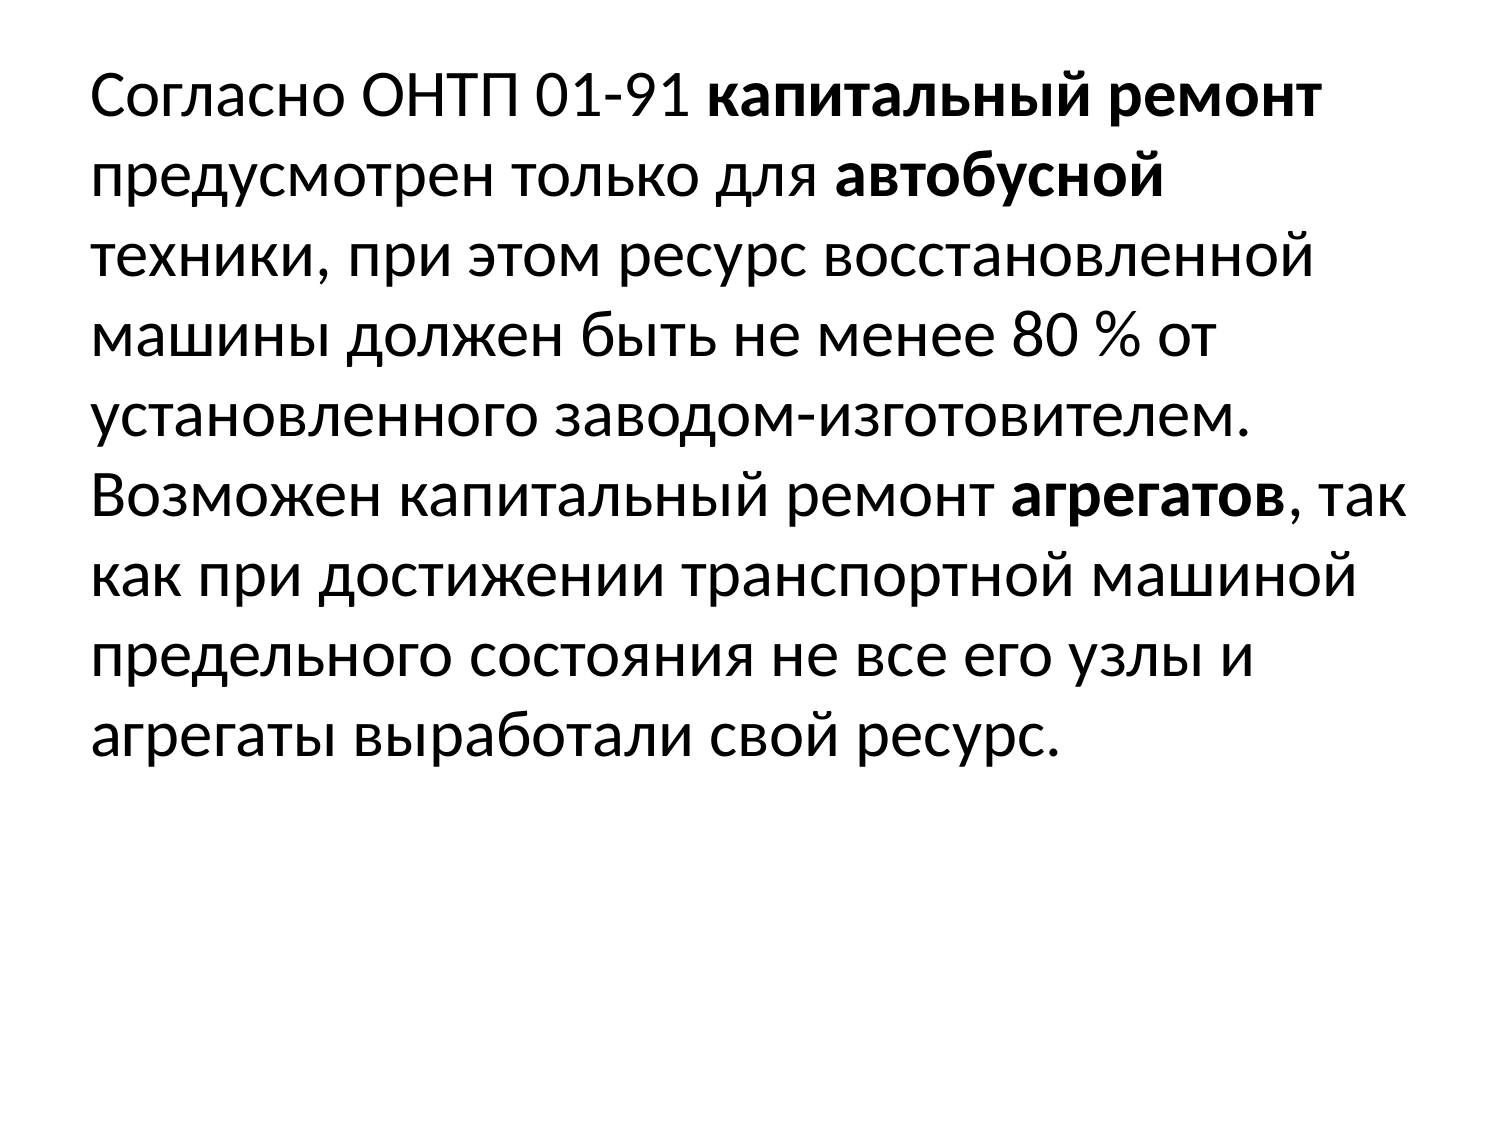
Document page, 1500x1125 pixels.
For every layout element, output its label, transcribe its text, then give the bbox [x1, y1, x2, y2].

list Согласно ОНТП 01-91 капитальный ремонт предусмотрен только для автобусной техники, при этом ресурс восстановленной машины должен быть не менее 80 % от установленного заводом-изготовителем. Возможен капитальный ремонт агрегатов, так как при достижении транспортной машиной предельного состояния не все его узлы и агрегаты выработали свой ресурс. [75, 42, 1425, 1125]
